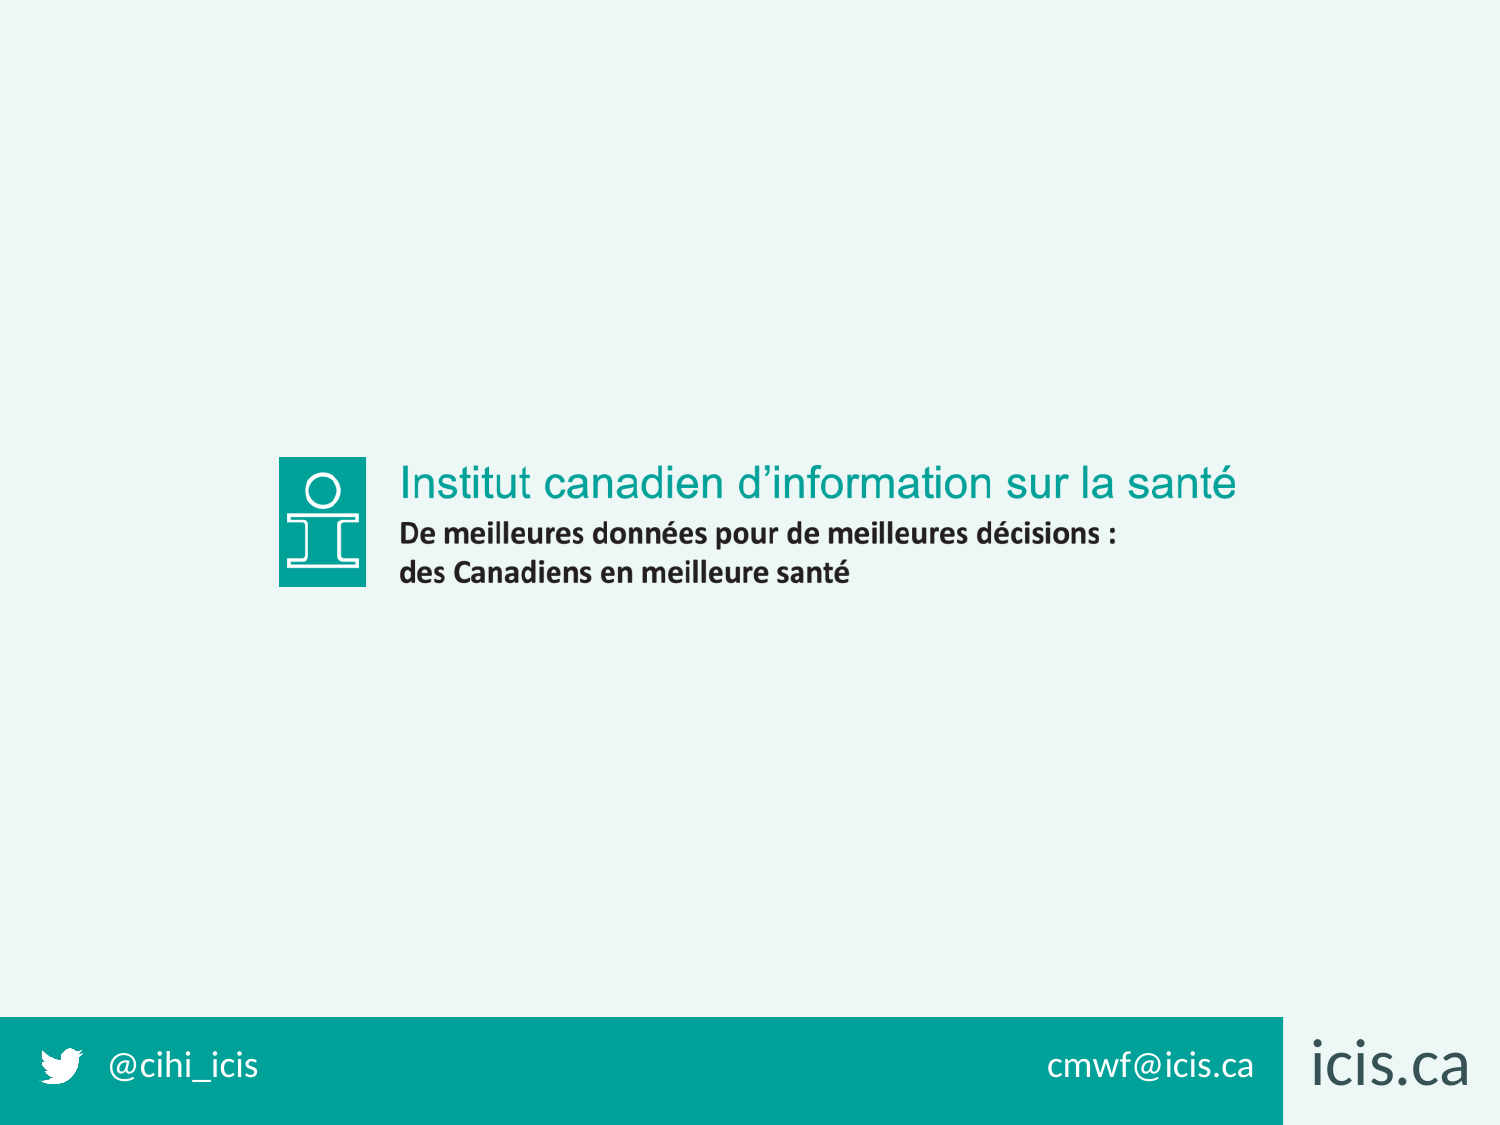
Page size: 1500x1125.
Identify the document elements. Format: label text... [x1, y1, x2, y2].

picture [39, 1048, 83, 1084]
text_box cmwf@icis.ca [856, 1032, 1270, 1093]
text_box @cihi_icis [91, 1032, 313, 1093]
picture [279, 457, 1235, 587]
